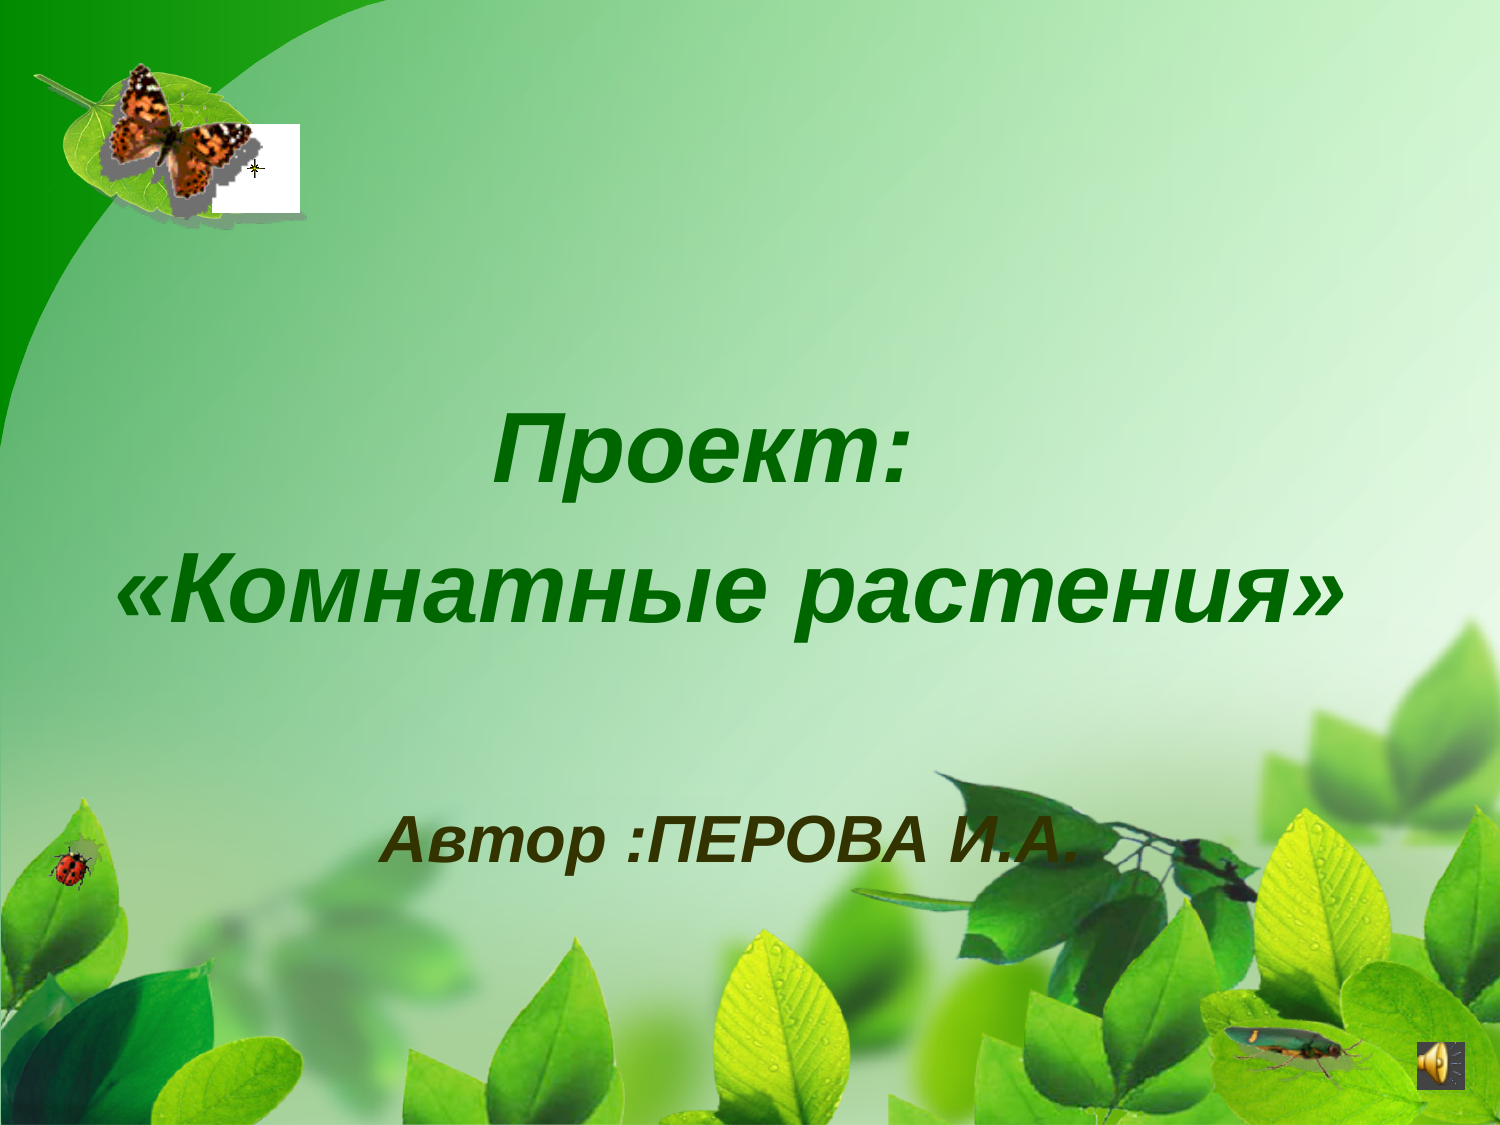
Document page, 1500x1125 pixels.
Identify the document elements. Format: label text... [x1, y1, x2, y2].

picture [2, 600, 1500, 1125]
picture [24, 37, 300, 229]
picture [402, 935, 624, 1124]
subtitle Проект: «Комнатные растения» Автор :ПЕРОВА И.А. [50, 375, 1413, 663]
